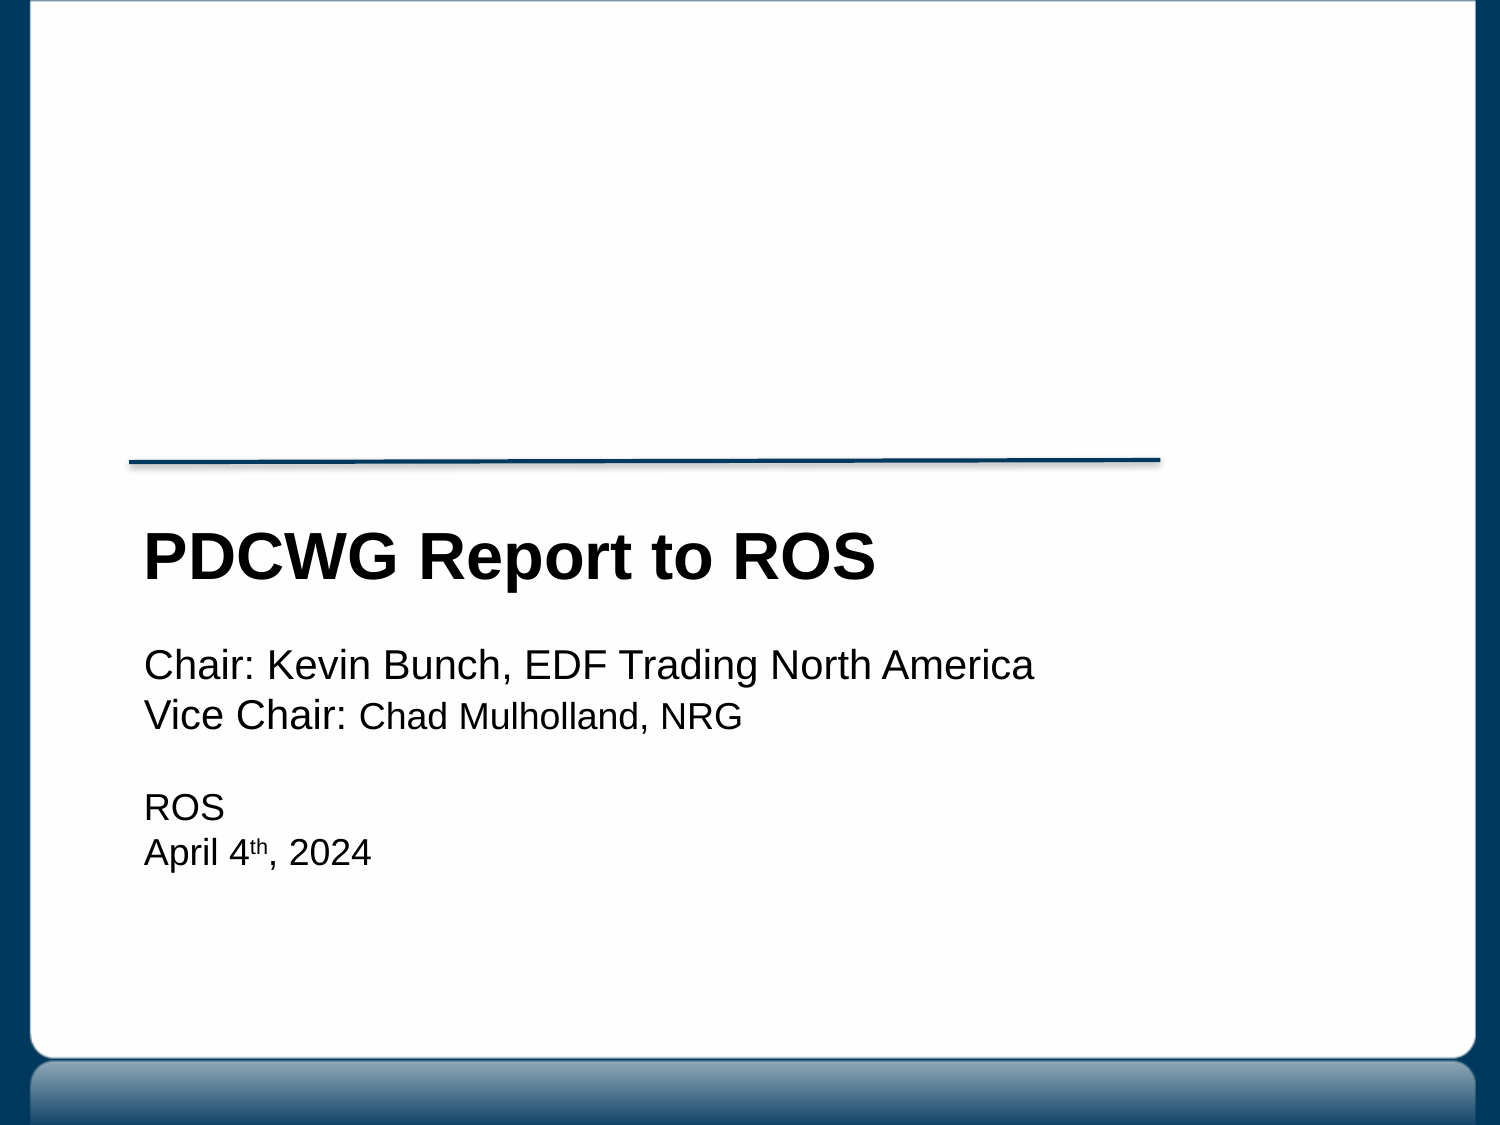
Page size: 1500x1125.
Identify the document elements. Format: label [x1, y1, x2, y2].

picture [0, 0, 1500, 1125]
text_box [128, 459, 1367, 885]
